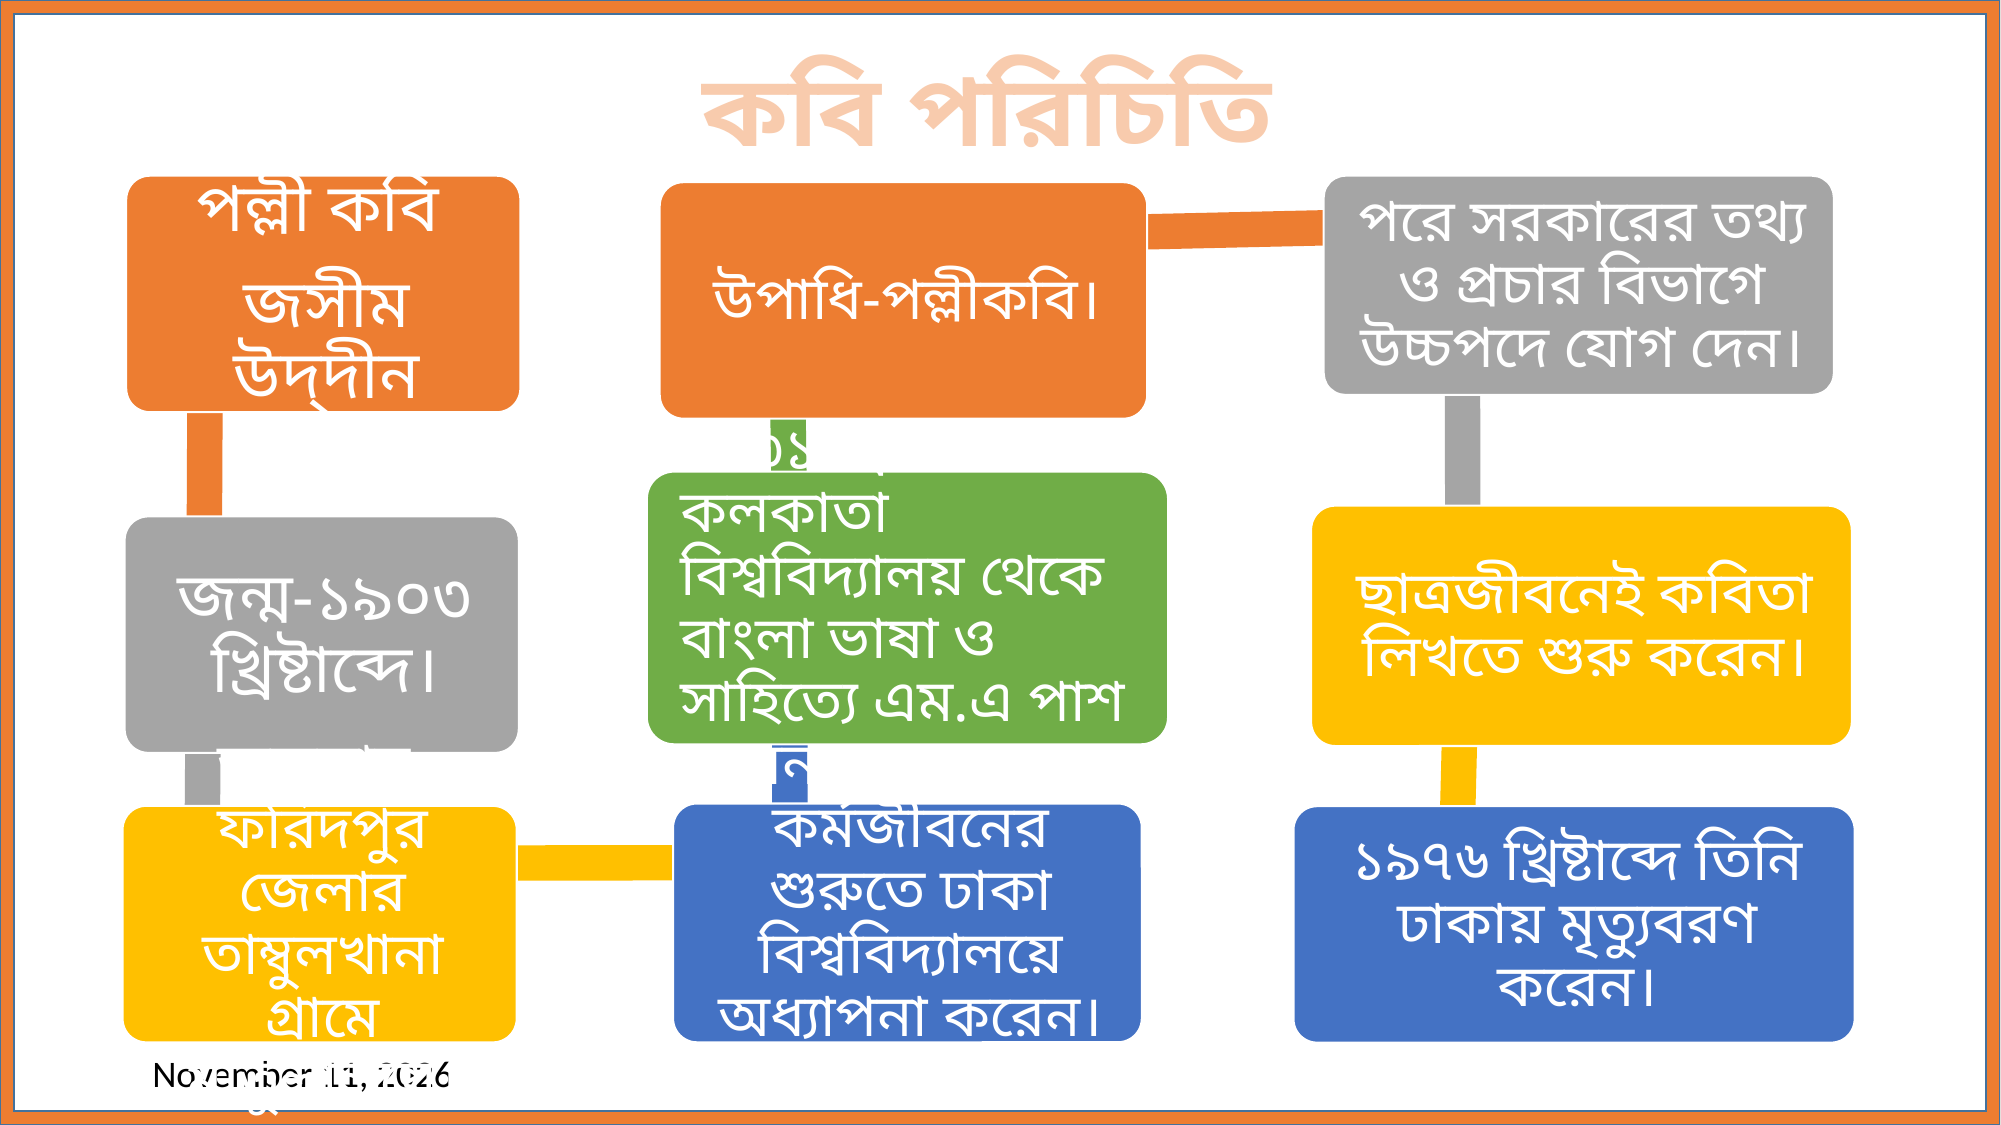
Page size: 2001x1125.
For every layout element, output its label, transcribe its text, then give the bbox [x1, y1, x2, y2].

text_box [105, 175, 1877, 1043]
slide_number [137, 1043, 588, 1103]
text_box কবি পরিচিতি [687, 39, 1287, 175]
